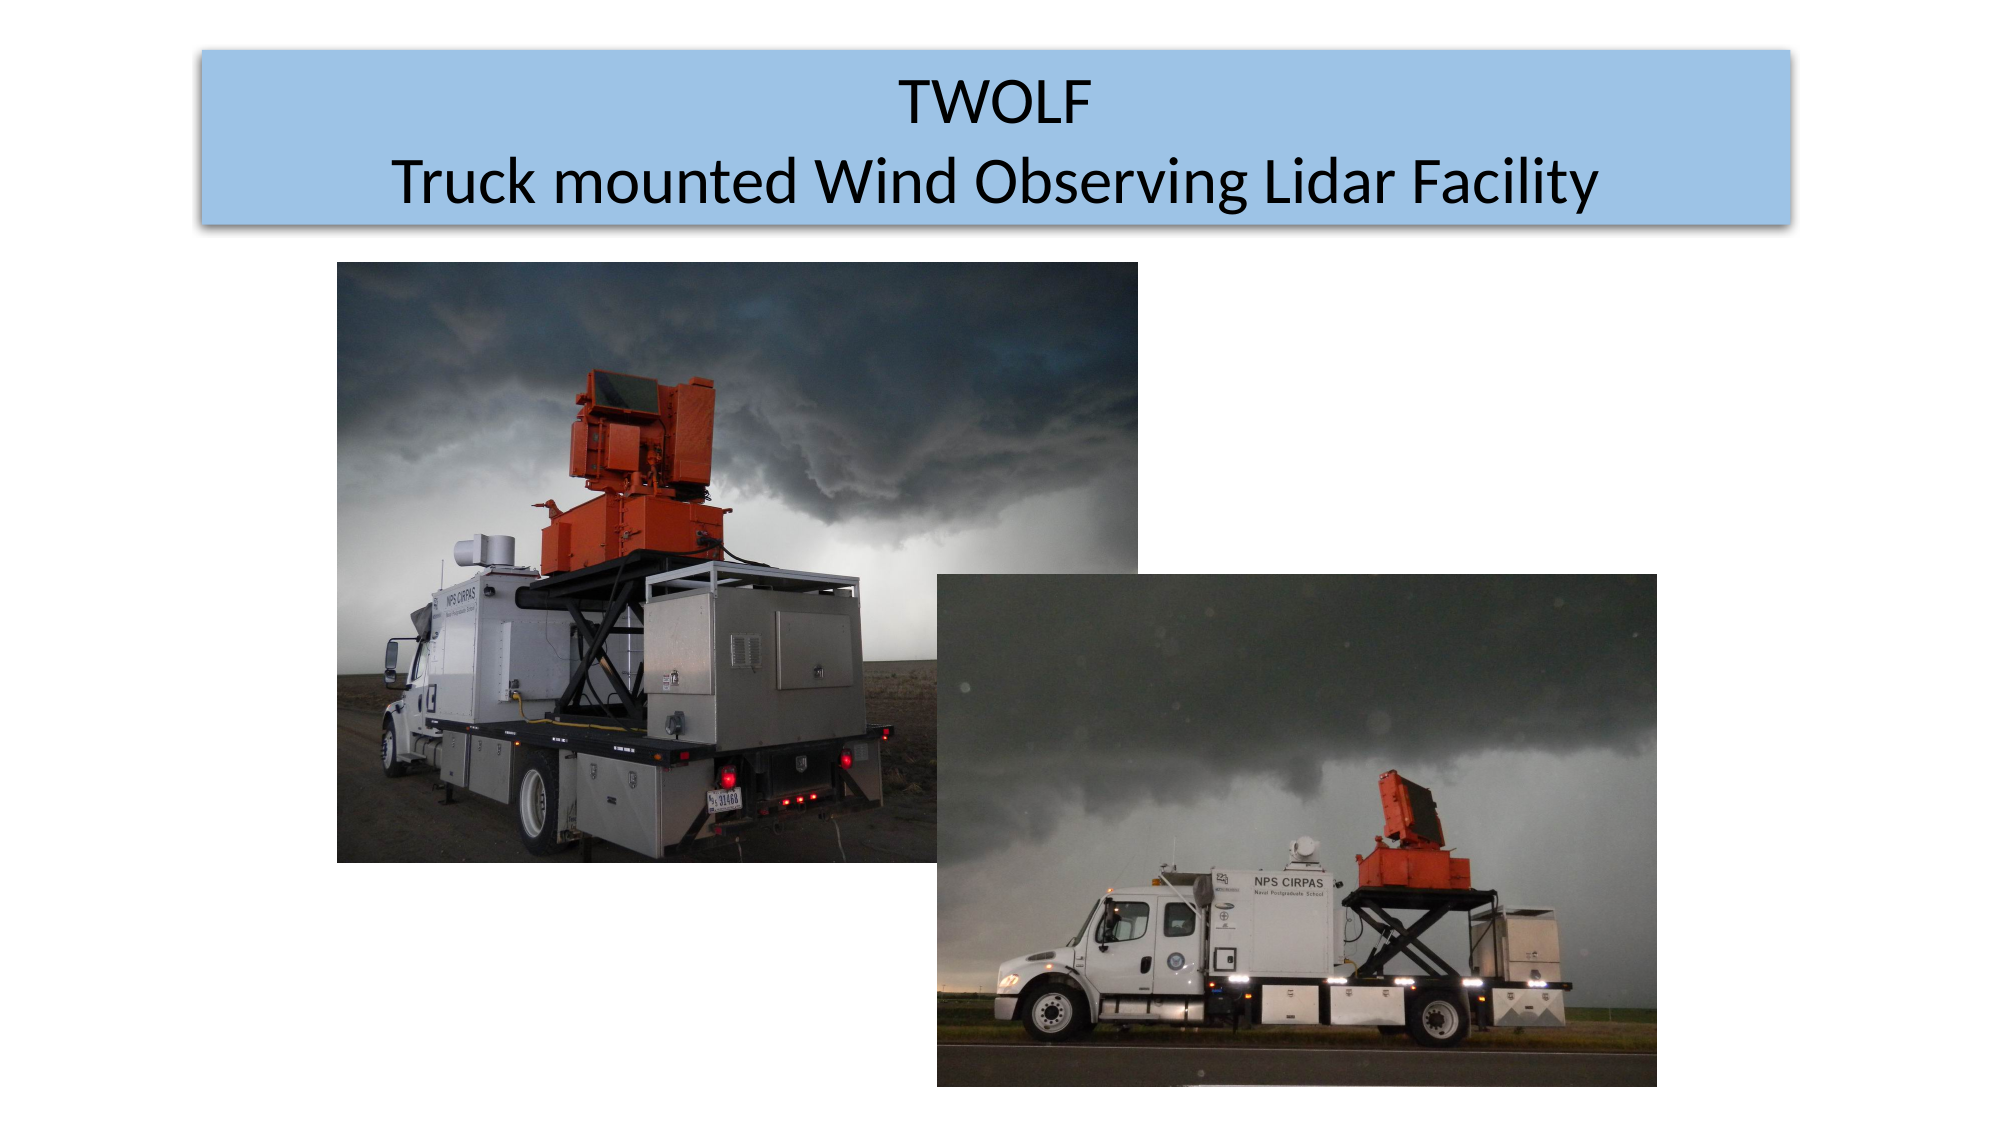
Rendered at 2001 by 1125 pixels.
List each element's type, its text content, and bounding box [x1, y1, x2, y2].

picture [337, 262, 1657, 1087]
text_box TWOLF Truck mounted Wind Observing Lidar Facility [201, 49, 1791, 225]
